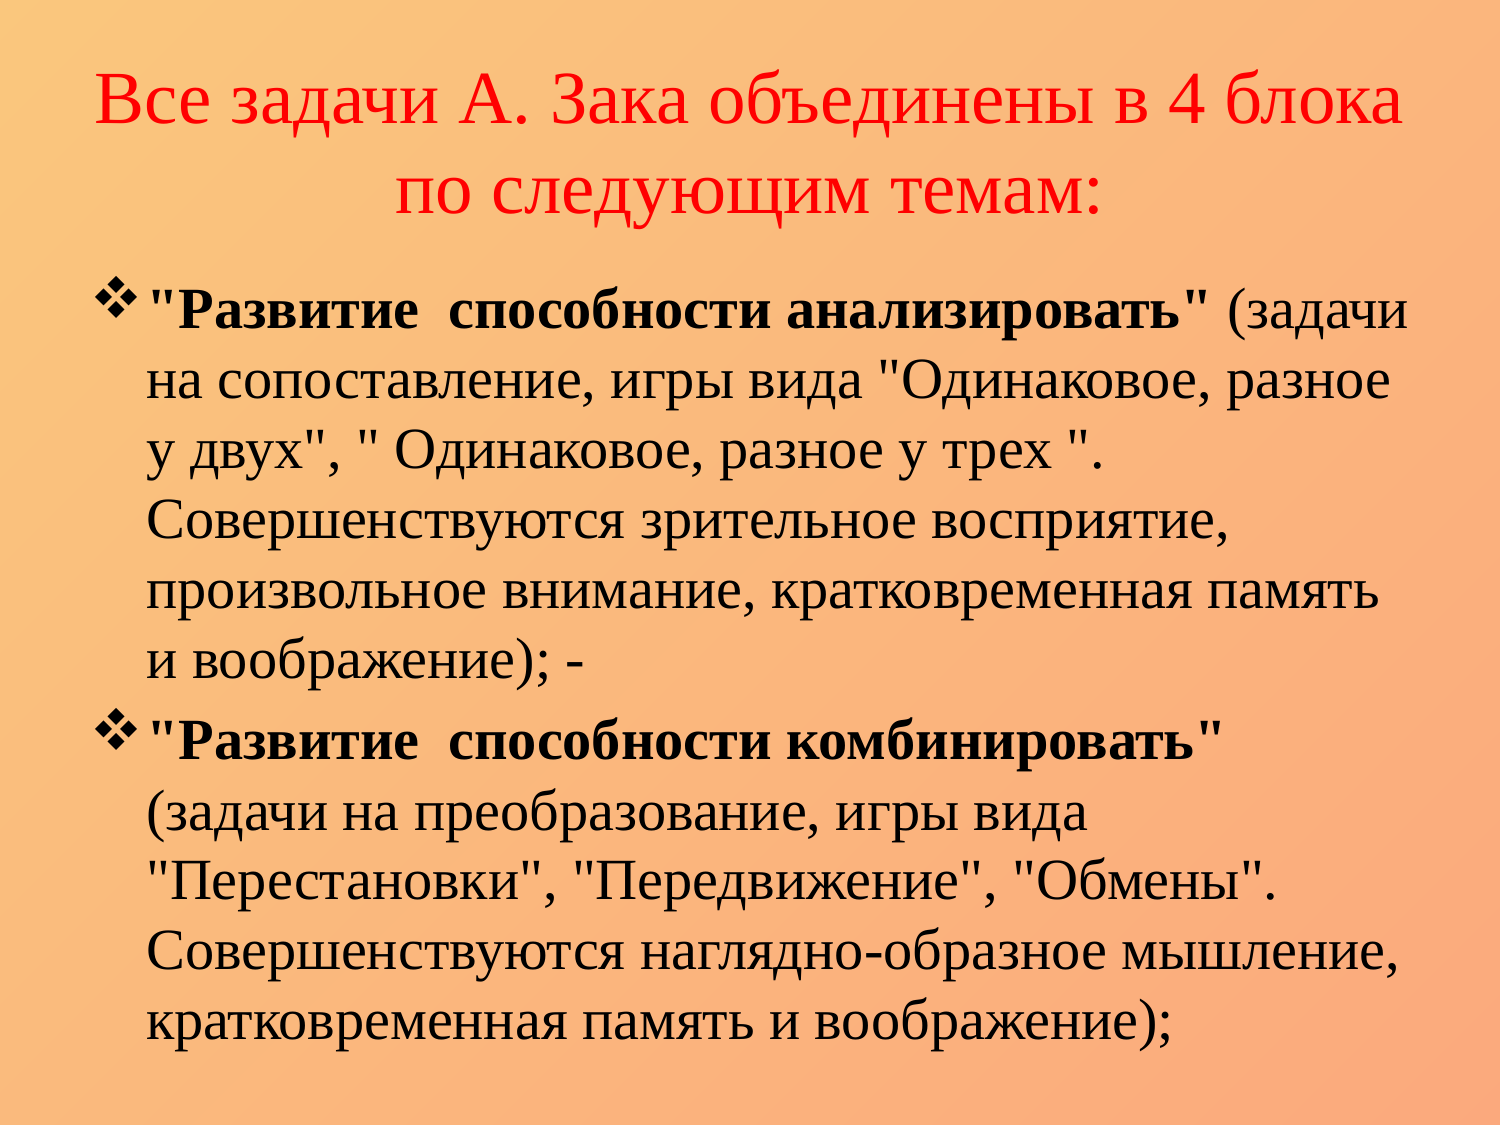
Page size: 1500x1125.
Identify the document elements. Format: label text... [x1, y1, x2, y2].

title Все задачи А. Зака объединены в 4 блока по следующим темам: [75, 45, 1425, 233]
list "Развитие способности анализировать" (задачи на сопоставление, игры вида "Одинаковое, разное у двух", " Одинаковое, разное у трех ". Совершенствуются зрительное восприятие, произвольное внимание, кратковременная память и воображение); - "Развитие способности комбинировать" (задачи на преобразование, игры вида "Перестановки", "Передвижение", "Обмены". Совершенствуются наглядно-образное мышление, кратковременная память и воображение); [75, 262, 1425, 1005]
